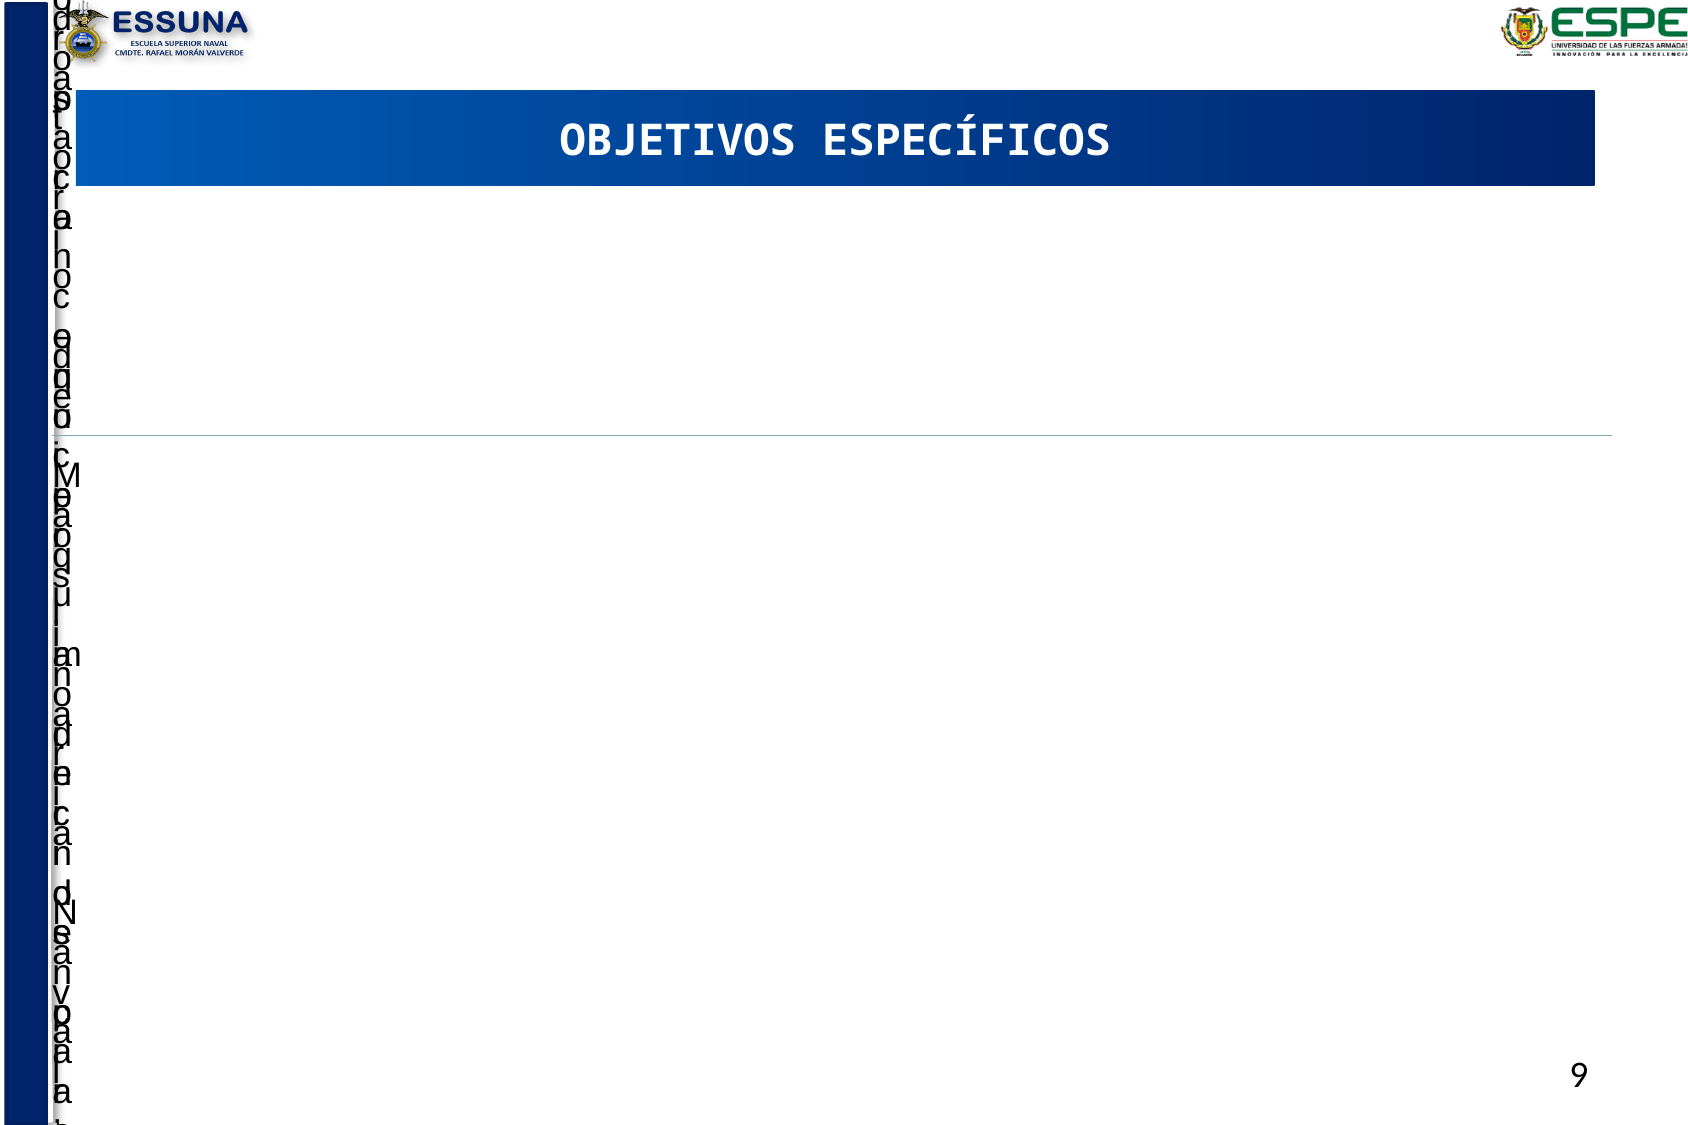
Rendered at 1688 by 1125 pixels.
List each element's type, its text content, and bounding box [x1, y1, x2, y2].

picture [57, 53, 67, 62]
title OBJETIVOS ESPECÍFICOS [74, 88, 1597, 187]
picture [56, 0, 272, 62]
picture [1501, 7, 1688, 56]
picture [56, 9, 66, 13]
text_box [52, 231, 1612, 1047]
picture [57, 0, 67, 8]
picture [57, 13, 66, 28]
slide_number 9 [1209, 1055, 1604, 1103]
